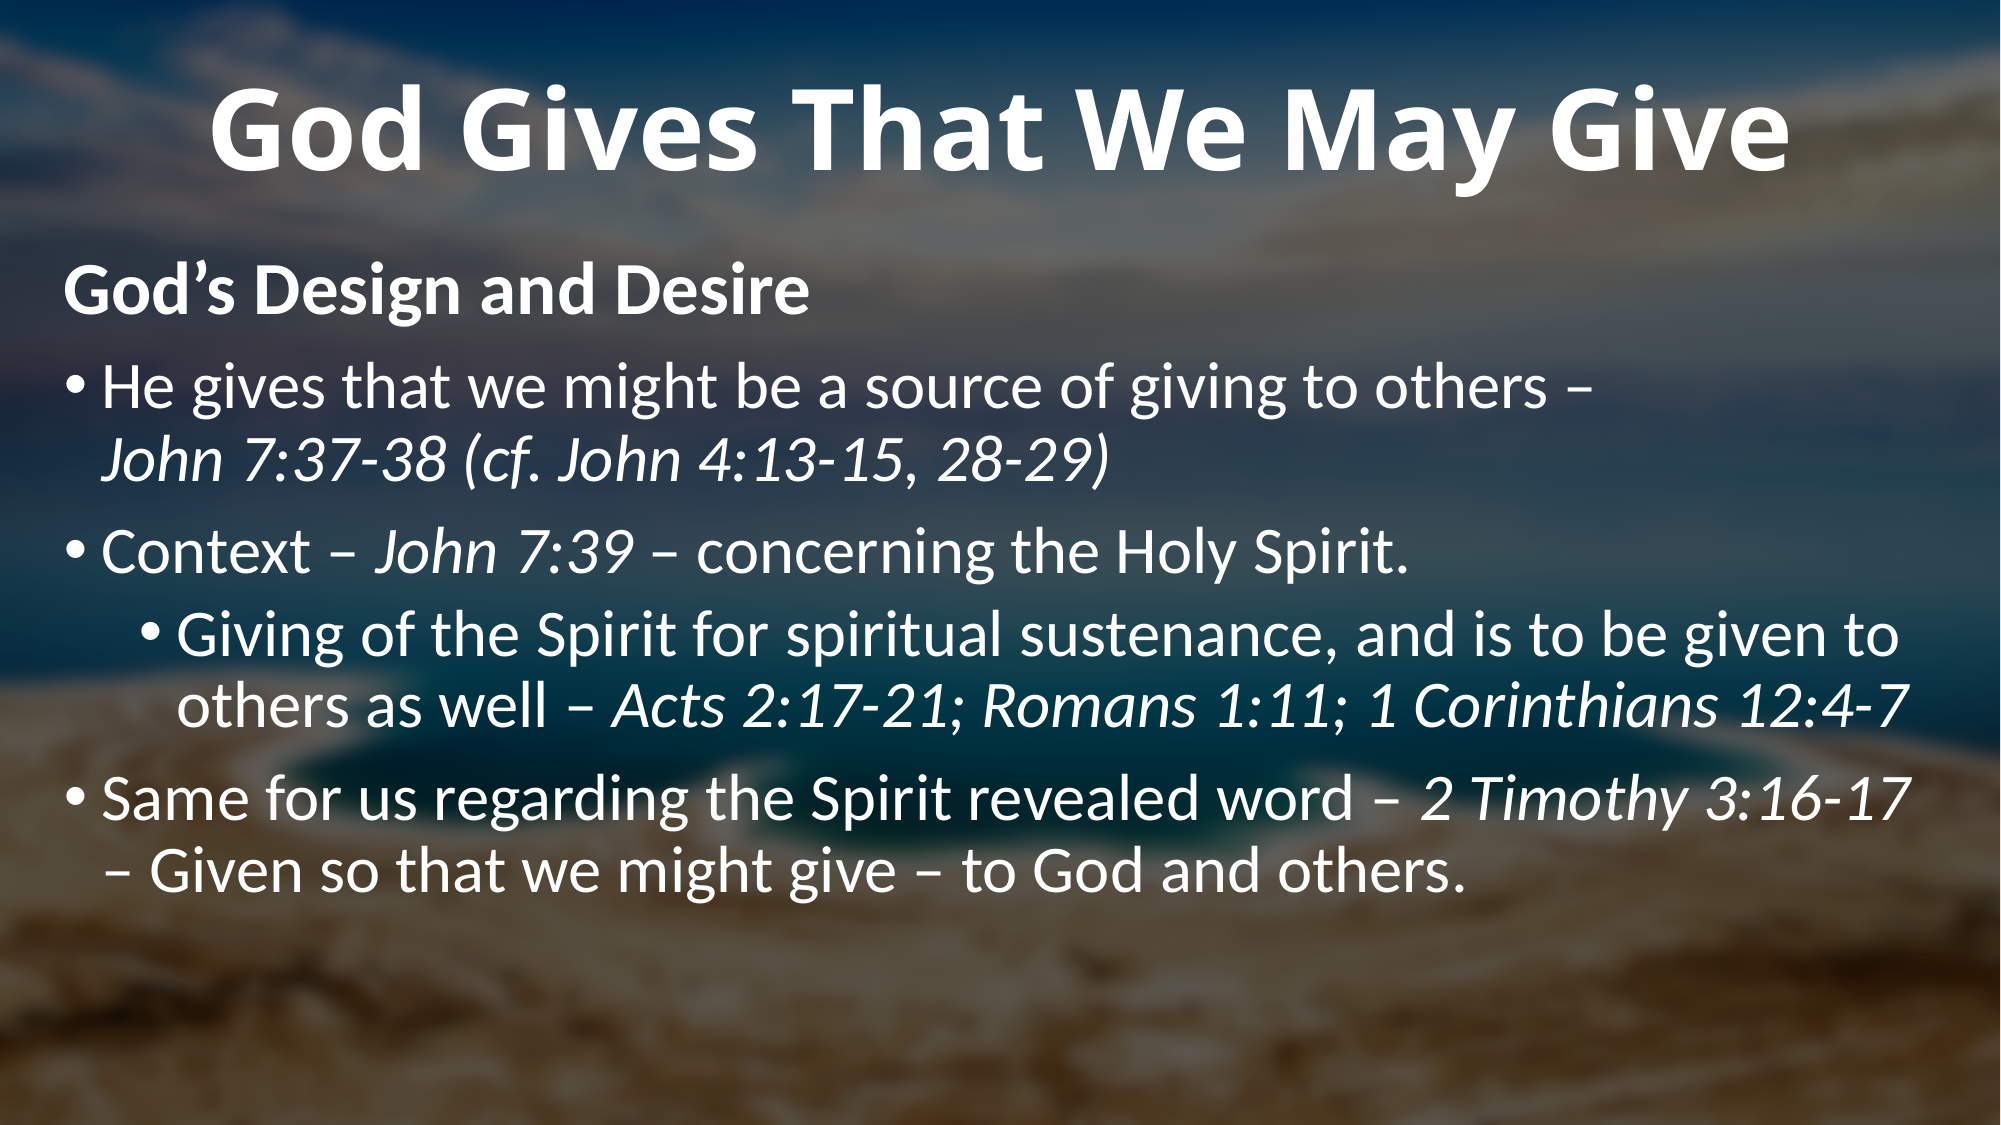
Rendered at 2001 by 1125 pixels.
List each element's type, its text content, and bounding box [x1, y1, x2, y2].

list God’s Design and Desire He gives that we might be a source of giving to others – John 7:37-38 (cf. John 4:13-15, 28-29) Context – John 7:39 – concerning the Holy Spirit. Giving of the Spirit for spiritual sustenance, and is to be given to others as well – Acts 2:17-21; Romans 1:11; 1 Corinthians 12:4-7 Same for us regarding the Spirit revealed word – 2 Timothy 3:16-17 – Given so that we might give – to God and others. [48, 242, 1952, 1066]
title God Gives That We May Give [137, 24, 1863, 242]
picture [0, 0, 2001, 1125]
